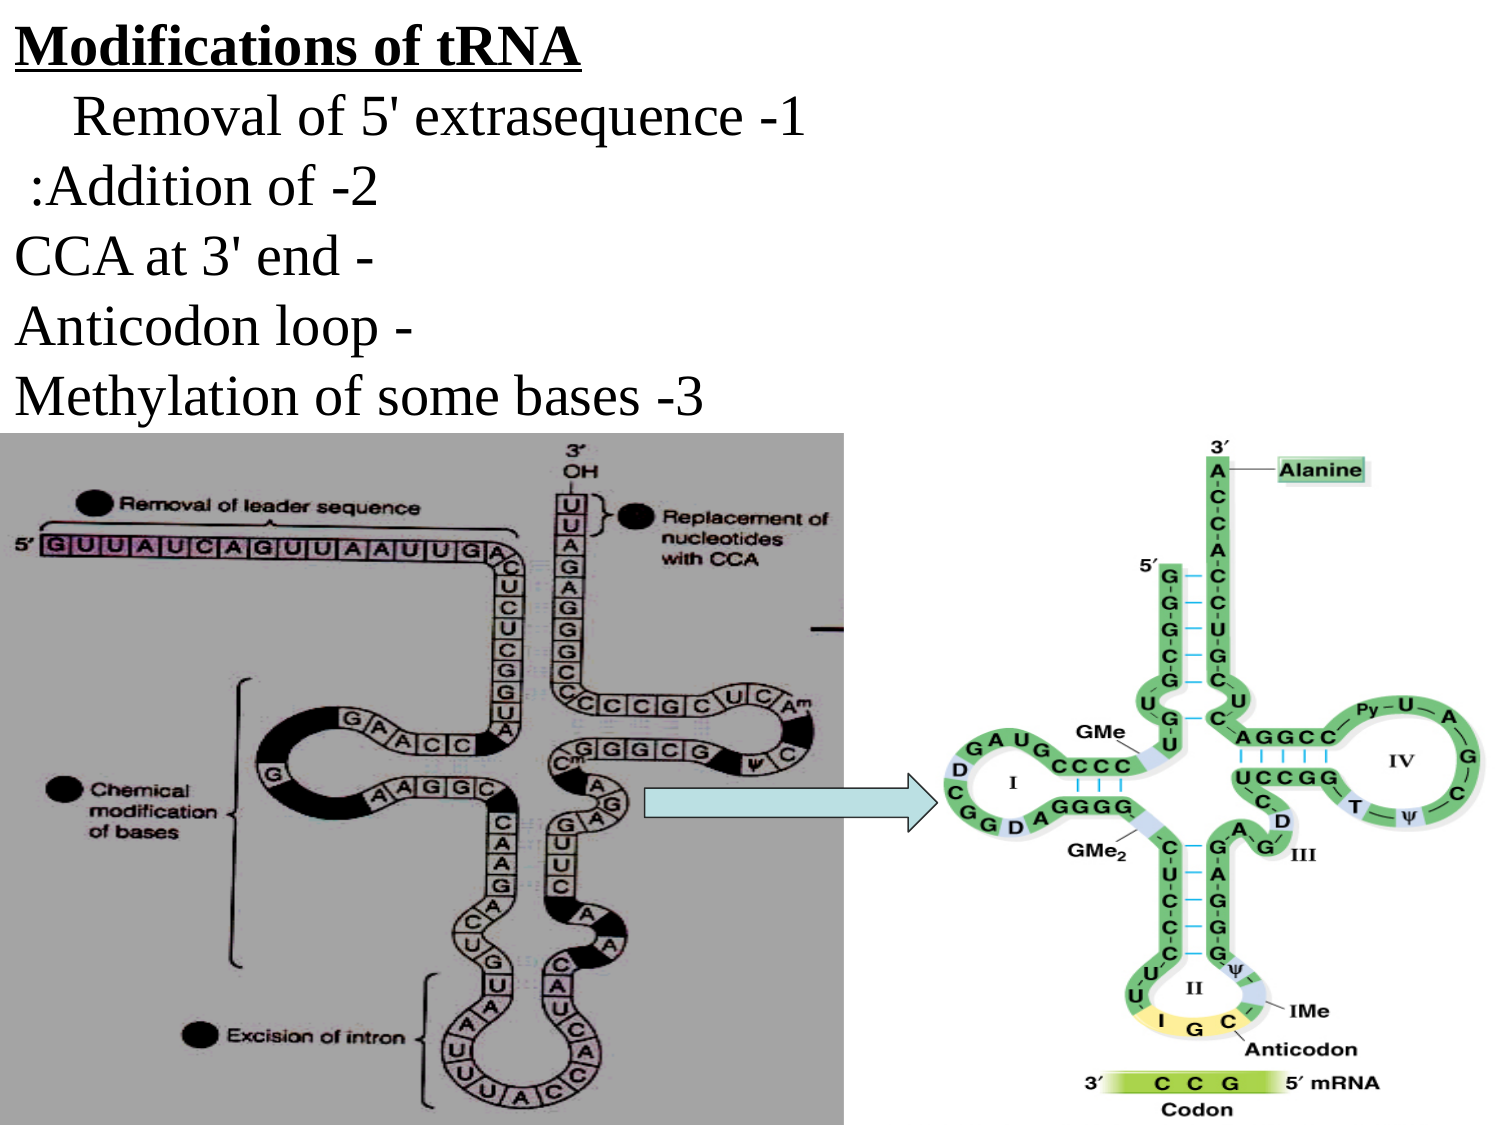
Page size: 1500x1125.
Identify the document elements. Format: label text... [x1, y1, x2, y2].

picture [0, 433, 1500, 1125]
text_box Modifications of tRNA 1- Removal of 5' extrasequence 2- Addition of: - CCA at 3' end - Anticodon loop 3- Methylation of some bases [0, 0, 1500, 431]
